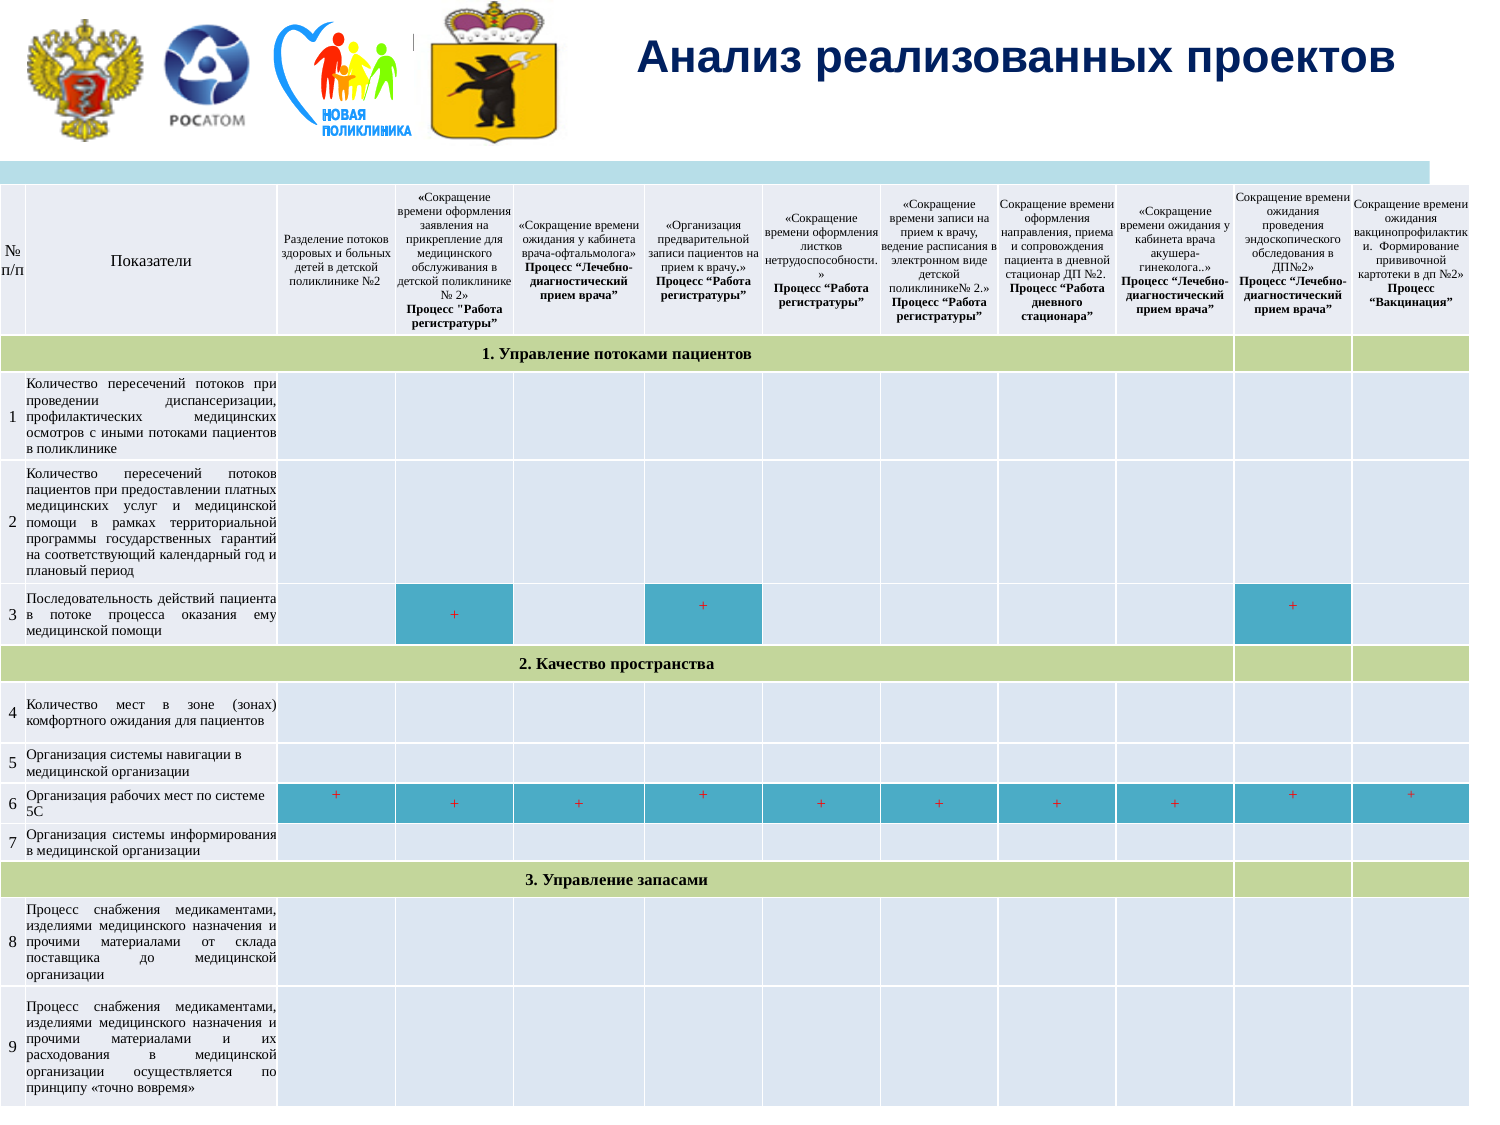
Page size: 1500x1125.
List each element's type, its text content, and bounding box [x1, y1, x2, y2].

table_cell [1353, 744, 1469, 782]
table_cell [881, 683, 997, 742]
table_cell Организация рабочих мест по системе 5С [26, 784, 276, 823]
table_cell [881, 824, 997, 860]
table_header Разделение потоков здоровых и больных детей в детской поликлинике №2 [278, 185, 395, 334]
table_cell [396, 461, 513, 583]
table_cell Организация системы информирования в медицинской организации [26, 824, 276, 860]
table_cell [1353, 824, 1469, 860]
table_cell Процесс снабжения медикаментами, изделиями медицинского назначения и прочими материалами и их расходования в медицинской организации осуществляется по принципу «точно вовремя» [26, 987, 276, 1106]
table_cell [514, 824, 644, 860]
table_header «Сокращение времени записи на прием к врачу, ведение расписания в электронном виде детской поликлинике№ 2.» Процесс “Работа регистратуры” [881, 185, 997, 334]
table_cell [999, 584, 1115, 644]
table_cell [278, 824, 395, 860]
table_header № п/п [1, 185, 25, 334]
table_cell [645, 987, 762, 1106]
table_cell [1117, 584, 1233, 644]
table_cell [1353, 336, 1469, 371]
table_cell Количество мест в зоне (зонах) комфортного ожидания для пациентов [26, 683, 276, 742]
table_cell 5 [1, 744, 25, 782]
table_cell [645, 461, 762, 583]
table_cell 1 [1, 373, 25, 459]
table_cell [763, 461, 880, 583]
table_cell [278, 987, 395, 1106]
table_cell [396, 824, 513, 860]
table_cell [881, 987, 997, 1106]
table_cell + [881, 784, 997, 823]
table_cell Количество пересечений потоков пациентов при предоставлении платных медицинских услуг и медицинской помощи в рамках территориальной программы государственных гарантий на соответствующий календарный год и плановый период [26, 461, 276, 583]
table_cell + [645, 584, 762, 644]
table_cell [1353, 898, 1469, 985]
table_cell [999, 824, 1115, 860]
table_cell [278, 744, 395, 782]
text_box Анализ реализованных проектов [585, 19, 1471, 89]
table_cell [999, 373, 1115, 459]
table_cell + [1117, 784, 1233, 823]
table_cell [1353, 646, 1469, 681]
table_cell [1235, 862, 1351, 897]
table_cell [763, 824, 880, 860]
table_cell [278, 461, 395, 583]
table_cell 2. Качество пространства [1, 646, 1233, 681]
table_cell [881, 461, 997, 583]
table_cell [396, 898, 513, 985]
table_cell [1235, 987, 1351, 1106]
table_cell [763, 898, 880, 985]
text_box [0, 159, 1432, 184]
table_cell [1235, 461, 1351, 583]
table_cell + [1235, 584, 1351, 644]
table_cell [1235, 824, 1351, 860]
table_cell [396, 683, 513, 742]
table_cell 8 [1, 898, 25, 985]
table_cell [1117, 373, 1233, 459]
table_cell 1. Управление потоками пациентов [1, 336, 1233, 371]
table_cell [881, 584, 997, 644]
picture [414, 0, 579, 146]
table_cell [999, 461, 1115, 583]
table_cell 2 [1, 461, 25, 583]
table_cell [999, 683, 1115, 742]
table_header «Сокращение времени ожидания у кабинета врача акушера-гинеколога..» Процесс “Лечебно-диагностический прием врача” [1117, 185, 1233, 334]
table_cell [645, 683, 762, 742]
table_cell [1117, 683, 1233, 742]
table_cell + [1235, 784, 1351, 823]
table_cell + [396, 784, 513, 823]
table_cell [1117, 744, 1233, 782]
table_cell [514, 744, 644, 782]
table_cell 4 [1, 683, 25, 742]
table_cell [999, 987, 1115, 1106]
table_cell [1117, 461, 1233, 583]
table_cell [396, 744, 513, 782]
table_cell [514, 584, 644, 644]
table_cell [396, 373, 513, 459]
table_cell [514, 987, 644, 1106]
table_cell [881, 898, 997, 985]
table_cell [645, 744, 762, 782]
table_cell [1353, 683, 1469, 742]
table_header «Сокращение времени оформления заявления на прикрепление для медицинского обслуживания в детской поликлинике № 2» Процесс "Работа регистратуры” [396, 185, 513, 334]
table_cell + [514, 784, 644, 823]
table_header Показатели [26, 185, 276, 334]
table_header «Сокращение времени оформления листков нетрудоспособности.» Процесс “Работа регистратуры” [763, 185, 880, 334]
table_cell [1353, 987, 1469, 1106]
table_cell [645, 824, 762, 860]
table_cell [763, 683, 880, 742]
table_cell [396, 987, 513, 1106]
table_cell [999, 898, 1115, 985]
picture [27, 17, 272, 143]
table_cell [1235, 683, 1351, 742]
table_cell Организация системы навигации в медицинской организации [26, 744, 276, 782]
table_cell [1235, 373, 1351, 459]
table_cell 3 [1, 584, 25, 644]
table_cell [763, 373, 880, 459]
table_cell 7 [1, 824, 25, 860]
table_cell [514, 683, 644, 742]
table_cell + [999, 784, 1115, 823]
table_cell + [645, 784, 762, 823]
table_cell [1235, 744, 1351, 782]
table_cell [763, 744, 880, 782]
table_cell [999, 744, 1115, 782]
table_cell [763, 987, 880, 1106]
table_cell [1235, 898, 1351, 985]
table_cell [1353, 584, 1469, 644]
table_cell + [763, 784, 880, 823]
table_cell [514, 461, 644, 583]
table_cell [278, 898, 395, 985]
table_header «Организация предварительной записи пациентов на прием к врачу.» Процесс “Работа регистратуры” [645, 185, 762, 334]
table_cell [1353, 461, 1469, 583]
table_cell [1235, 336, 1351, 371]
table_cell [1353, 373, 1469, 459]
table_cell [1117, 987, 1233, 1106]
table_cell [1235, 646, 1351, 681]
table_header Сокращение времени ожидания вакцинопрофилактики. Формирование прививочной картотеки в дп №2» Процесс “Вакцинация” [1353, 185, 1469, 334]
picture [273, 21, 412, 137]
table_cell [278, 584, 395, 644]
table_cell [514, 373, 644, 459]
table_cell Процесс снабжения медикаментами, изделиями медицинского назначения и прочими материалами от склада поставщика до медицинской организации [26, 898, 276, 985]
table_cell [514, 898, 644, 985]
table_cell [1117, 824, 1233, 860]
table_header Сокращение времени оформления направления, приема и сопровождения пациента в дневной стационар ДП №2. Процесс “Работа дневного стационара” [999, 185, 1115, 334]
table_cell + [278, 784, 395, 823]
table_cell 3. Управление запасами [1, 862, 1233, 897]
table_cell [881, 744, 997, 782]
table_cell [763, 584, 880, 644]
table_cell [1117, 898, 1233, 985]
table_cell [278, 683, 395, 742]
table_cell Последовательность действий пациента в потоке процесса оказания ему медицинской помощи [26, 584, 276, 644]
table_cell Количество пересечений потоков при проведении диспансеризации, профилактических медицинских осмотров с иными потоками пациентов в поликлинике [26, 373, 276, 459]
table_cell 9 [1, 987, 25, 1106]
table_cell + [1353, 784, 1469, 823]
table_header Сокращение времени ожидания проведения эндоскопического обследования в ДП№2» Процесс “Лечебно-диагностический прием врача” [1235, 185, 1351, 334]
table_cell [278, 373, 395, 459]
table_cell [1353, 862, 1469, 897]
table_cell + [396, 584, 513, 644]
table_cell 6 [1, 784, 25, 823]
table_header «Сокращение времени ожидания у кабинета врача-офтальмолога» Процесс “Лечебно-диагностический прием врача” [514, 185, 644, 334]
table_cell [645, 373, 762, 459]
table_cell [881, 373, 997, 459]
table_cell [645, 898, 762, 985]
